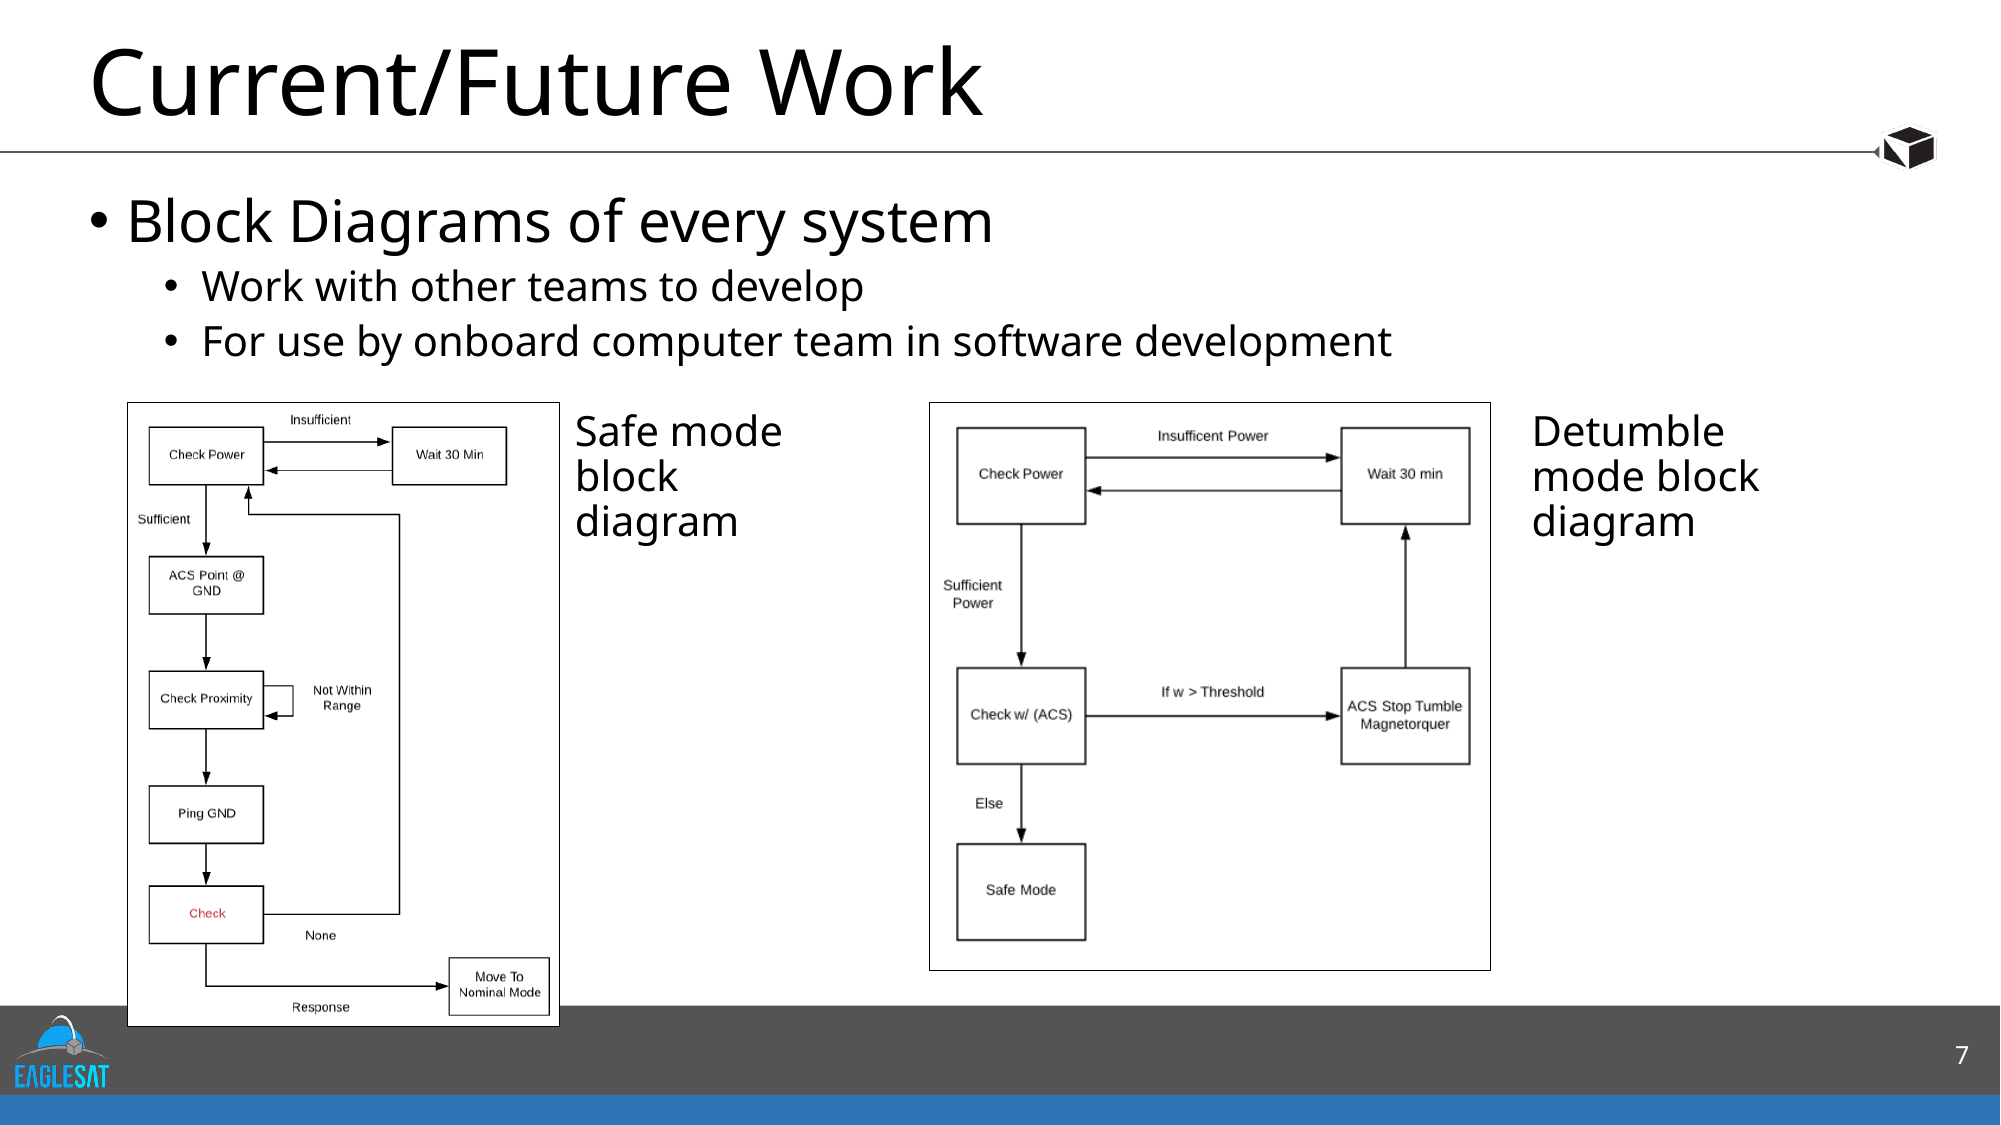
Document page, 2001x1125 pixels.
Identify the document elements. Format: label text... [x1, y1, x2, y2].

list Block Diagrams of every system Work with other teams to develop For use by onboard computer team in software development [74, 184, 1932, 990]
picture [126, 402, 560, 1027]
title Current/Future Work [74, 19, 1873, 143]
slide_number 7 [1805, 1026, 1985, 1087]
picture [10, 1008, 114, 1090]
picture [929, 402, 1491, 971]
text_box Detumble mode block diagram [1516, 402, 1805, 1098]
text_box Safe mode block diagram [559, 402, 848, 1098]
